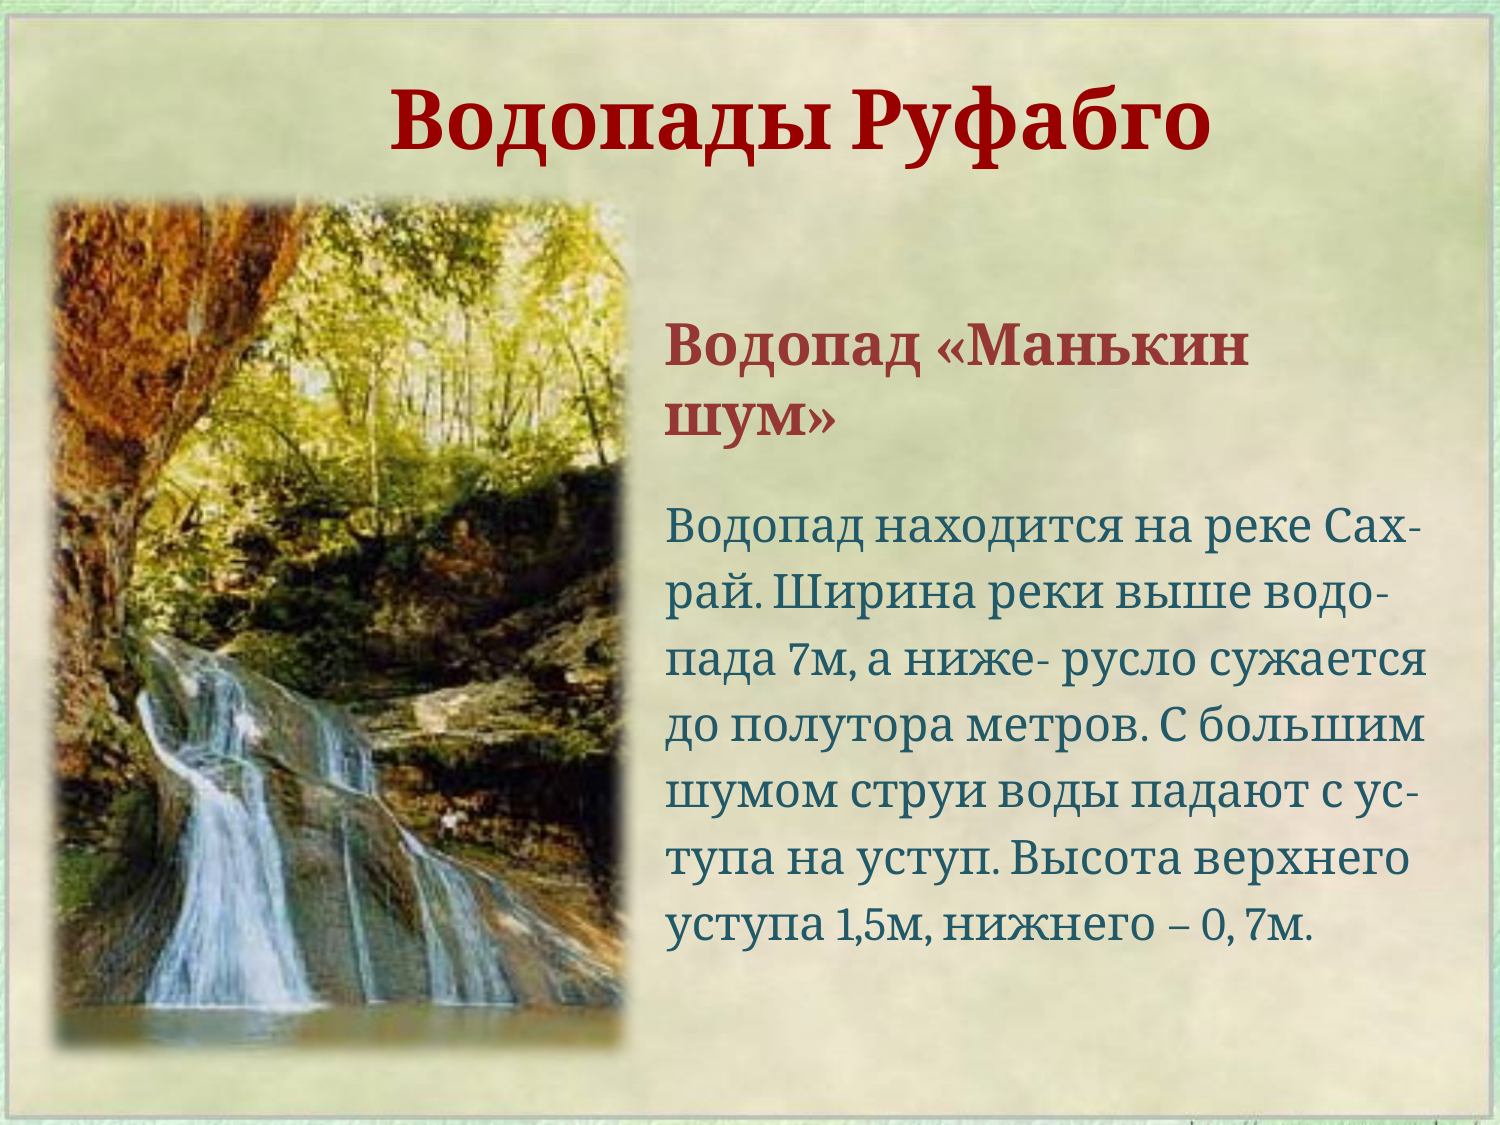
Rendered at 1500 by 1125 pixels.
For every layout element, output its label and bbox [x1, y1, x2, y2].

list [0, 0, 1500, 1125]
picture [37, 187, 641, 1067]
